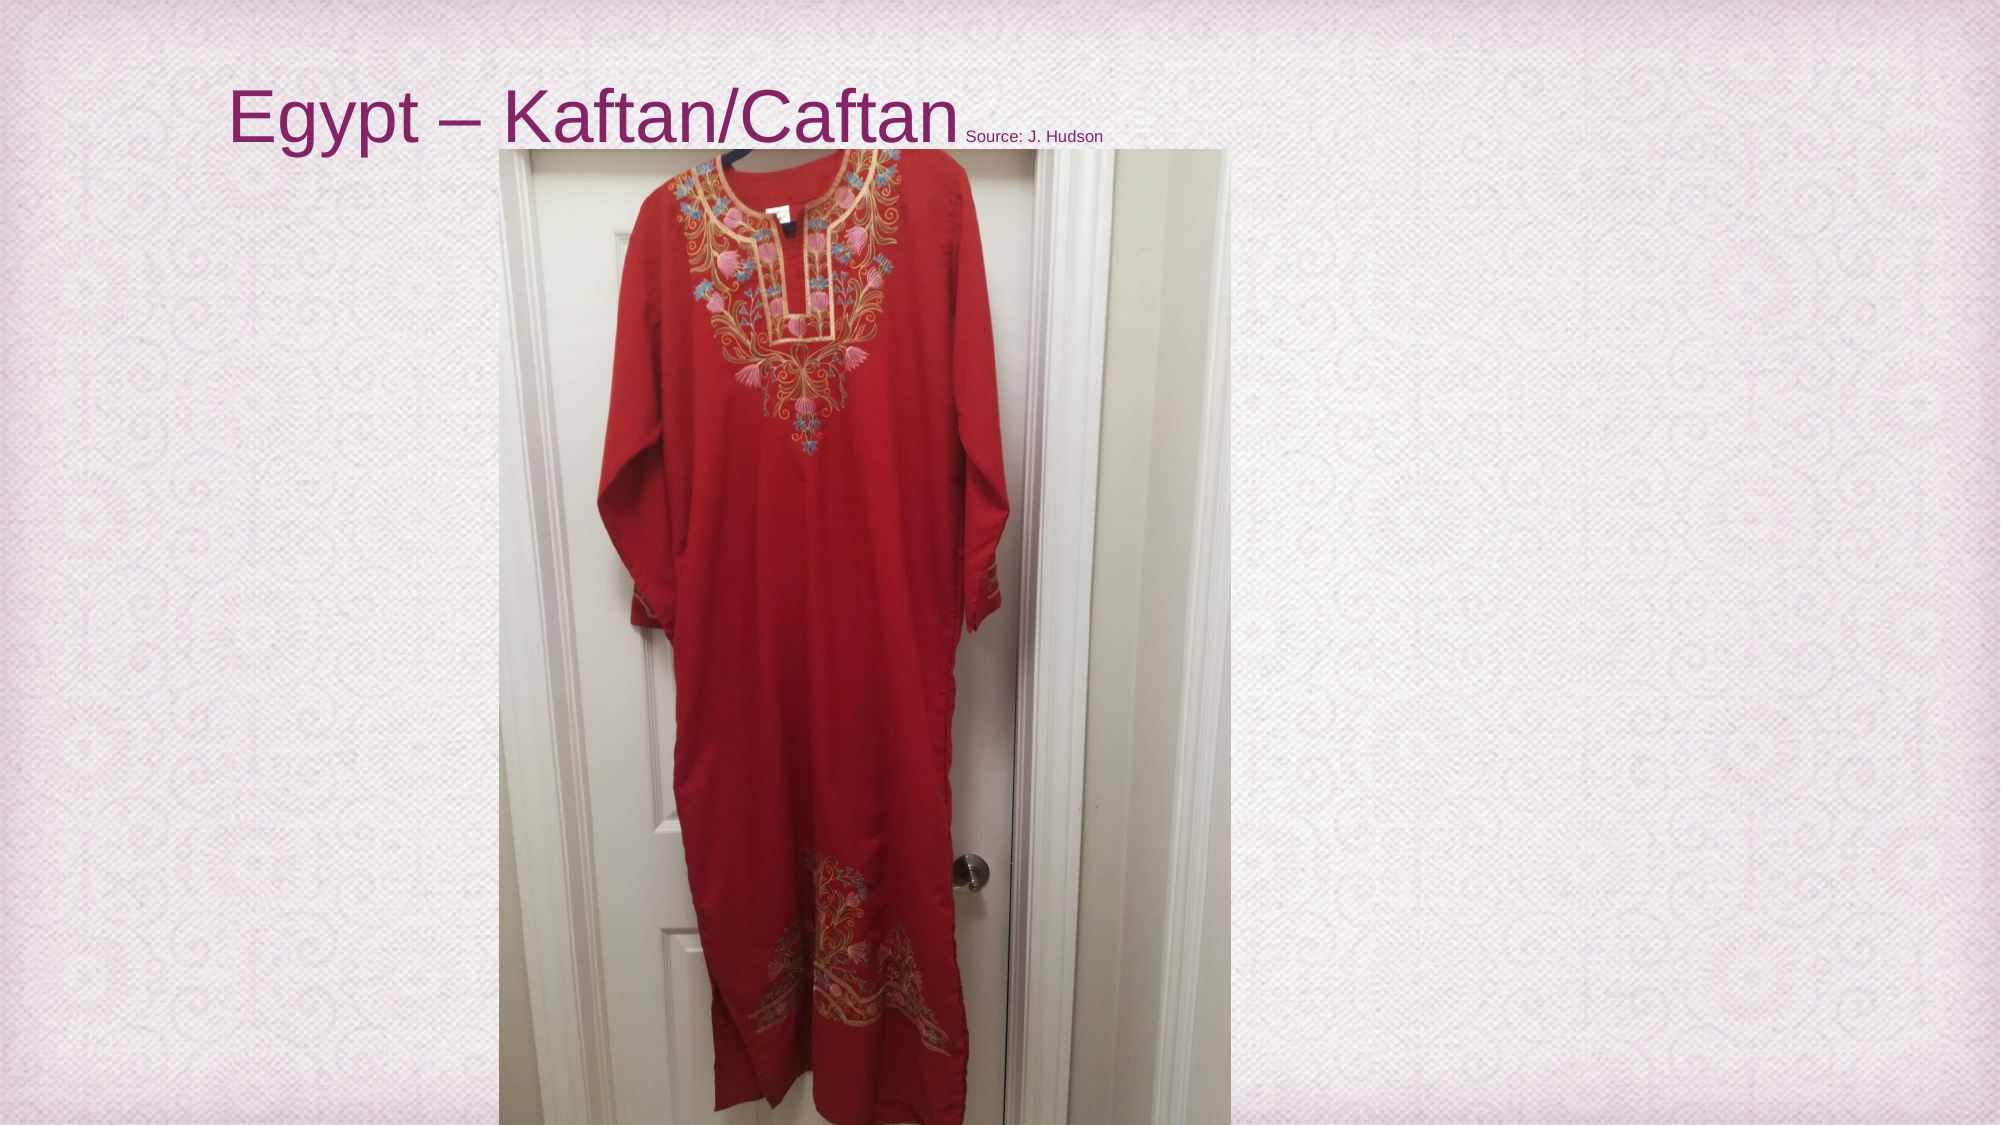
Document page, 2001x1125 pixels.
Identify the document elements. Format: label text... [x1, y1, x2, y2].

title Egypt – Kaftan/Caftan Source: J. Hudson [212, 59, 1788, 167]
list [499, 149, 1231, 1125]
picture [0, 0, 2001, 1125]
